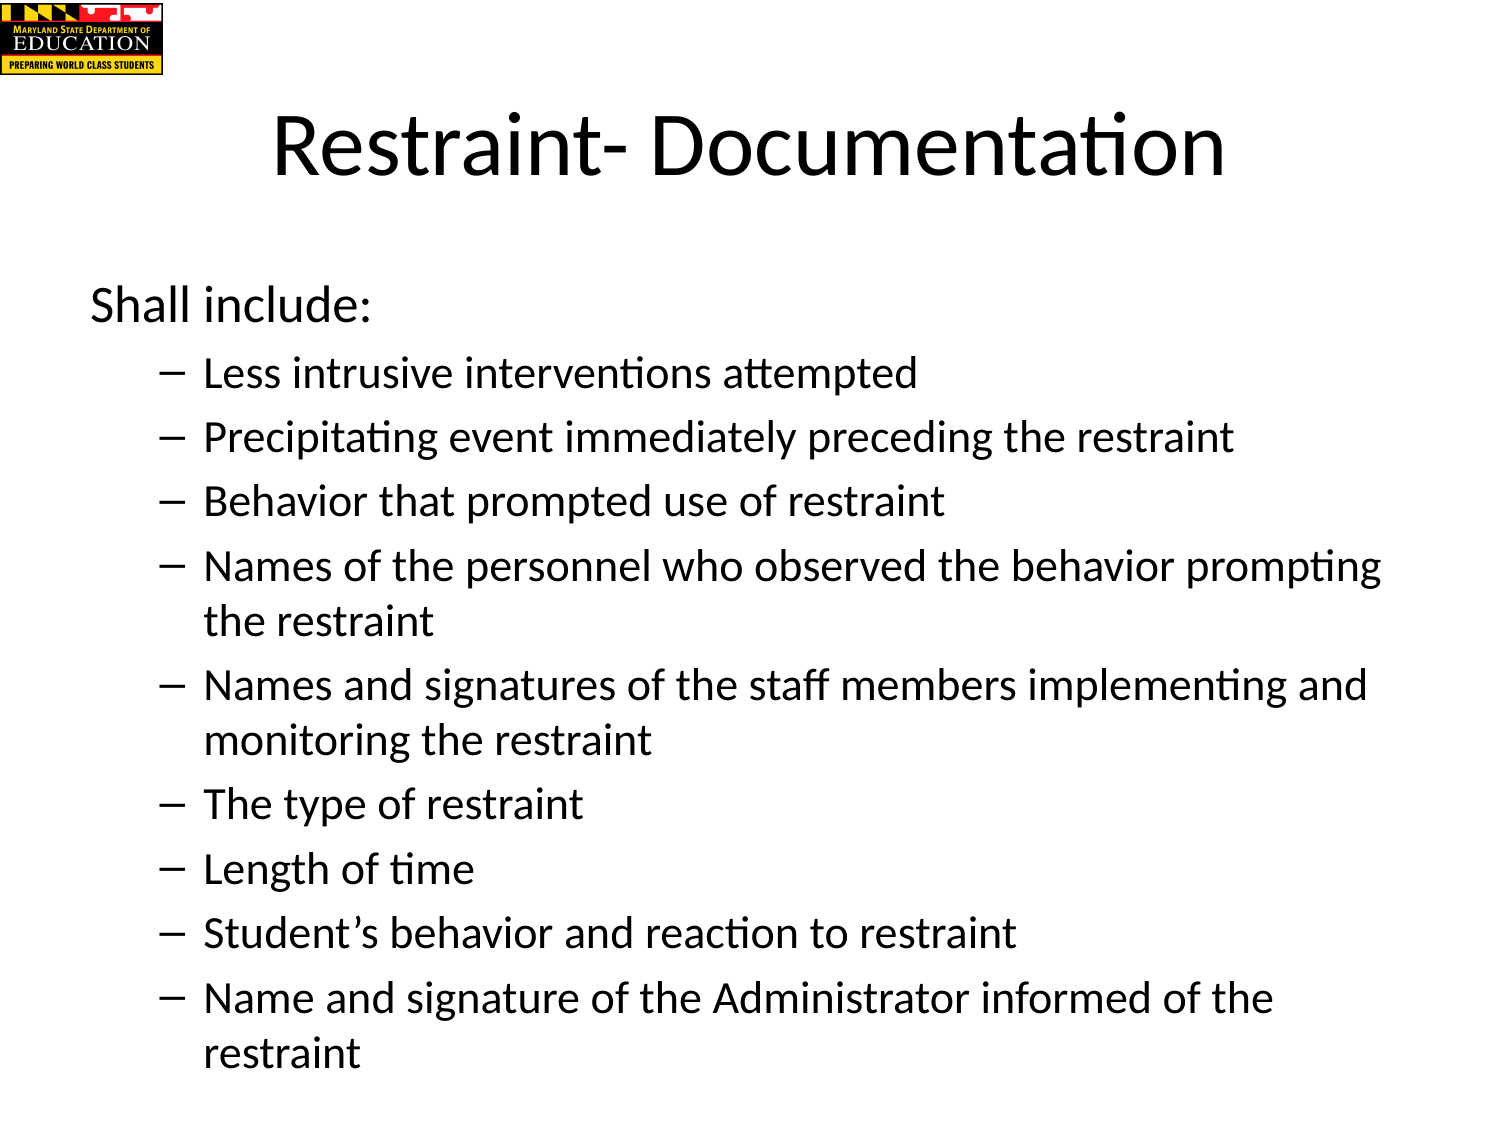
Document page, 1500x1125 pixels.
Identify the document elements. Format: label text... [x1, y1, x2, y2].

title Restraint- Documentation [75, 45, 1425, 233]
picture [0, 3, 163, 76]
list Shall include: Less intrusive interventions attempted Precipitating event immediately preceding the restraint Behavior that prompted use of restraint Names of the personnel who observed the behavior prompting the restraint Names and signatures of the staff members implementing and monitoring the restraint The type of restraint Length of time Student’s behavior and reaction to restraint Name and signature of the Administrator informed of the restraint [75, 262, 1425, 1088]
